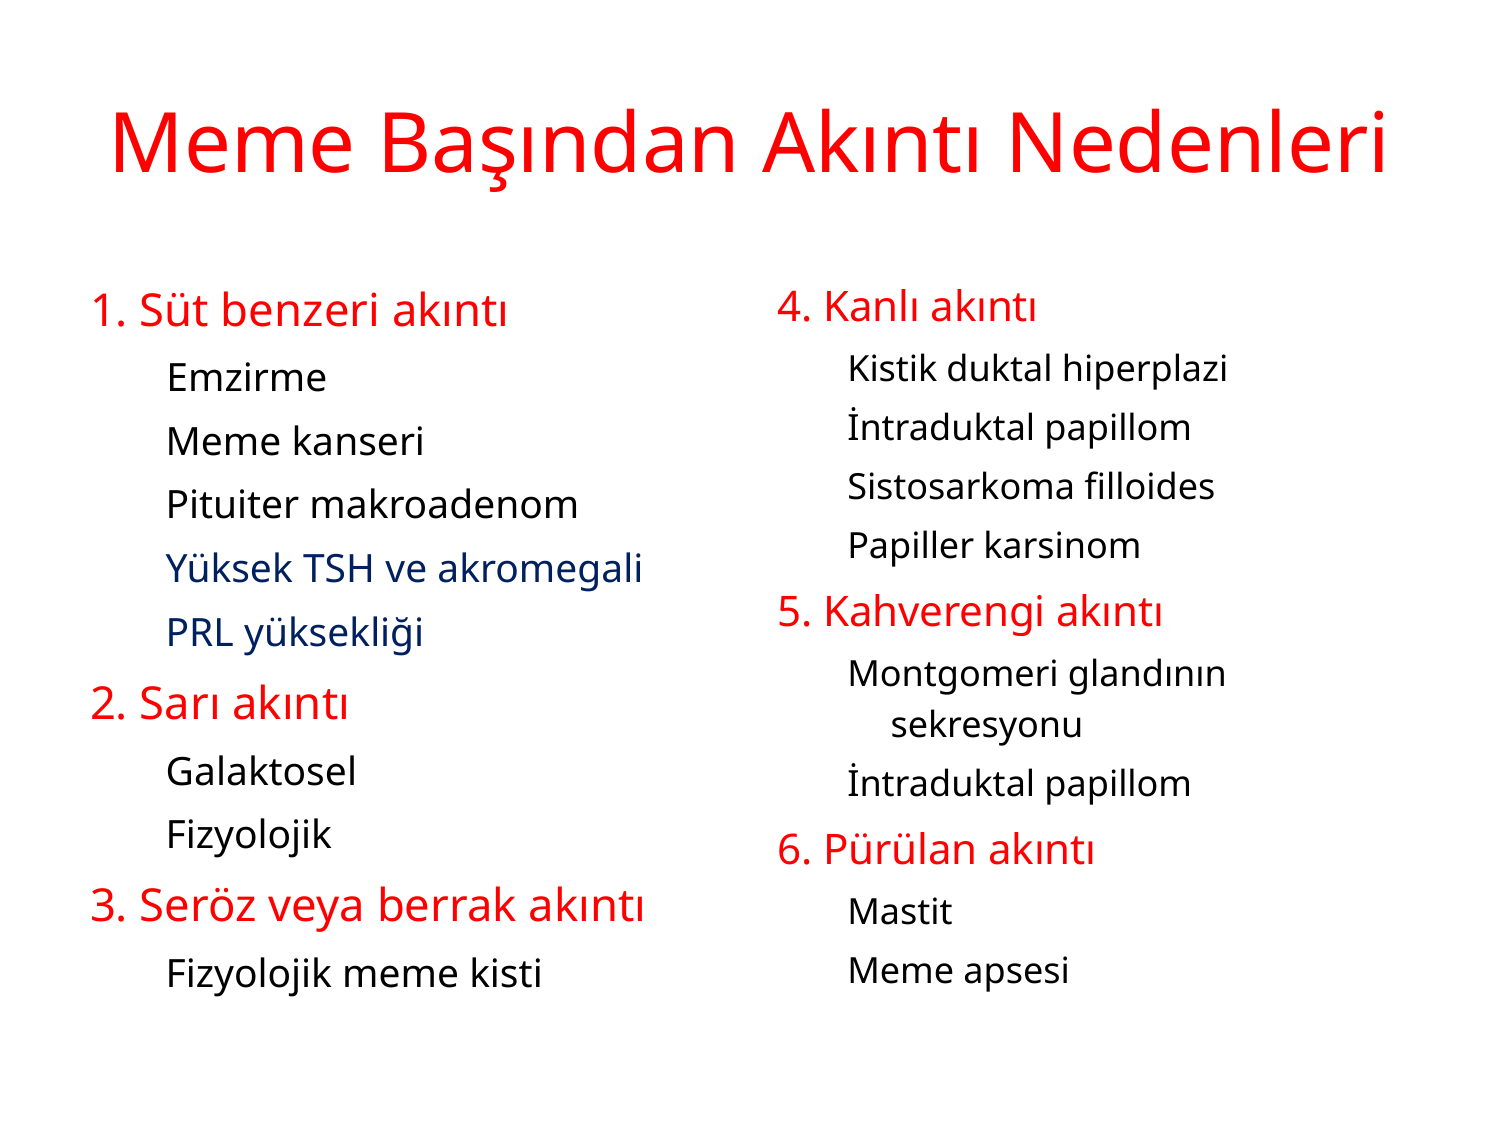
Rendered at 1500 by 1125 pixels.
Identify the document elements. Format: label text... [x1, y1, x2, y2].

list 1. Süt benzeri akıntı Emzirme Meme kanseri Pituiter makroadenom Yüksek TSH ve akromegali PRL yüksekliği 2. Sarı akıntı Galaktosel Fizyolojik 3. Seröz veya berrak akıntı Fizyolojik meme kisti [75, 262, 738, 1005]
title Meme Başından Akıntı Nedenleri [75, 45, 1425, 233]
list 4. Kanlı akıntı Kistik duktal hiperplazi İntraduktal papillom Sistosarkoma filloides Papiller karsinom 5. Kahverengi akıntı Montgomeri glandının sekresyonu İntraduktal papillom 6. Pürülan akıntı Mastit Meme apsesi [762, 262, 1425, 1005]
